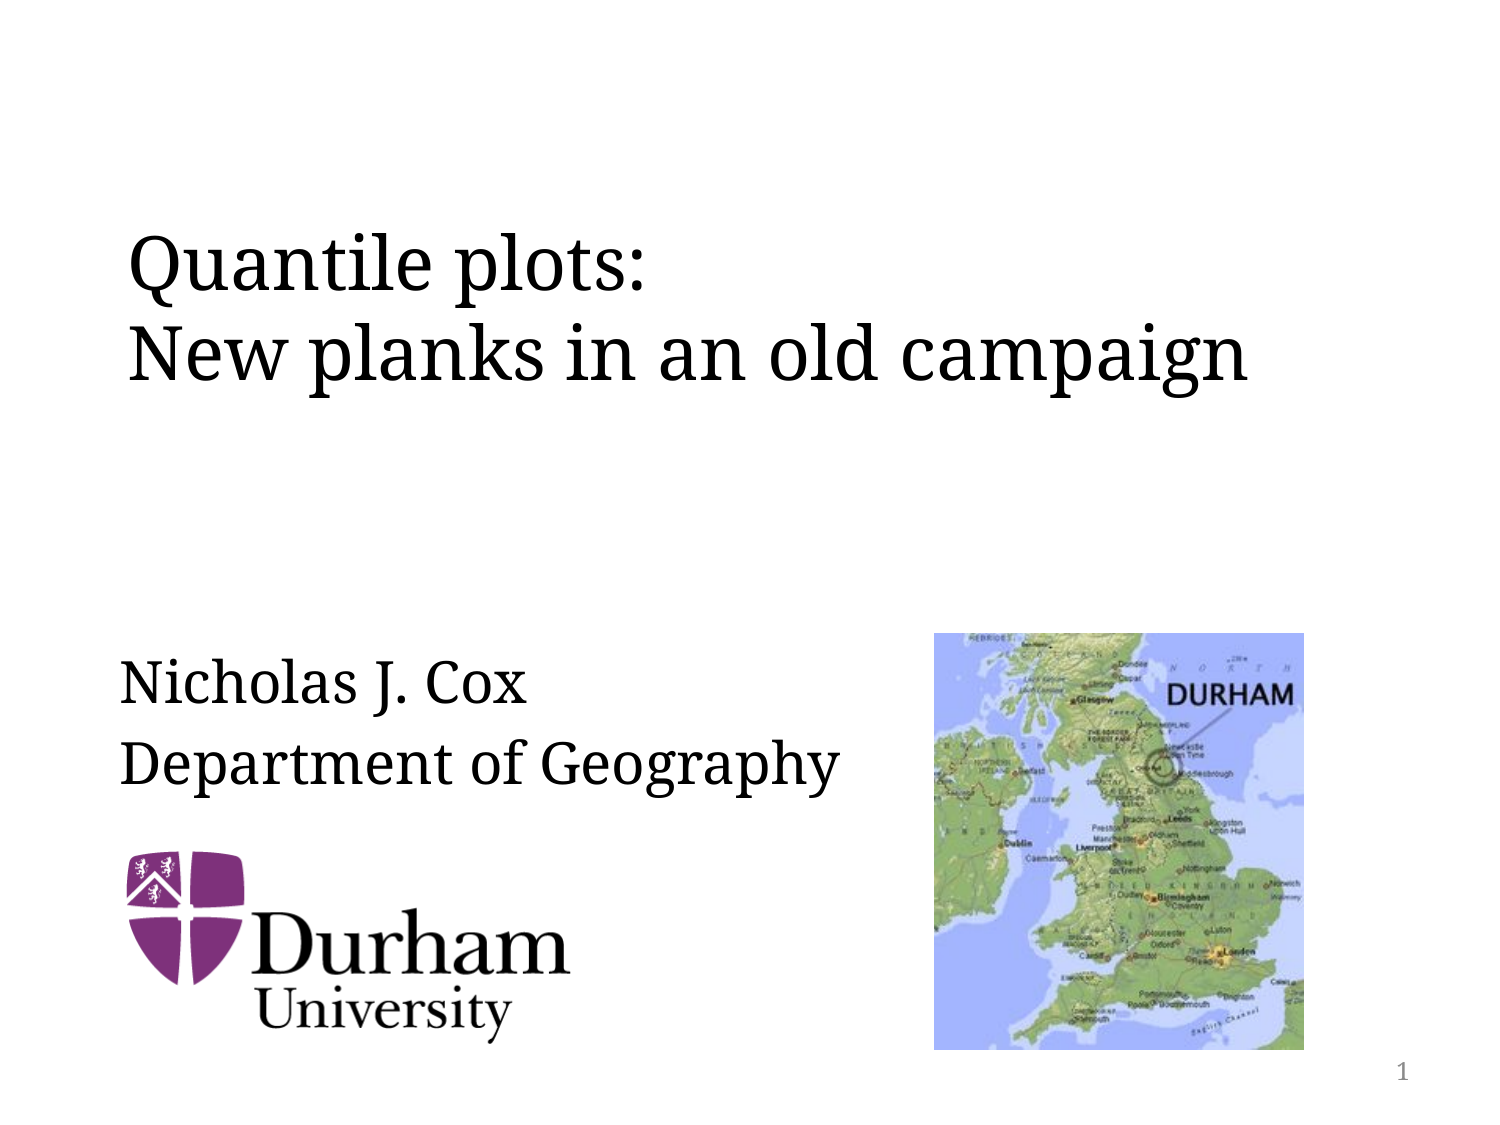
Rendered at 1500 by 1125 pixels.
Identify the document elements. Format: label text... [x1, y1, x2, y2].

picture [117, 842, 577, 1050]
picture [934, 633, 1304, 1050]
title Quantile plots: New planks in an old campaign [112, 184, 1388, 426]
subtitle Nicholas J. Cox Department of Geography [104, 637, 930, 925]
slide_number 1 [1074, 1042, 1425, 1103]
